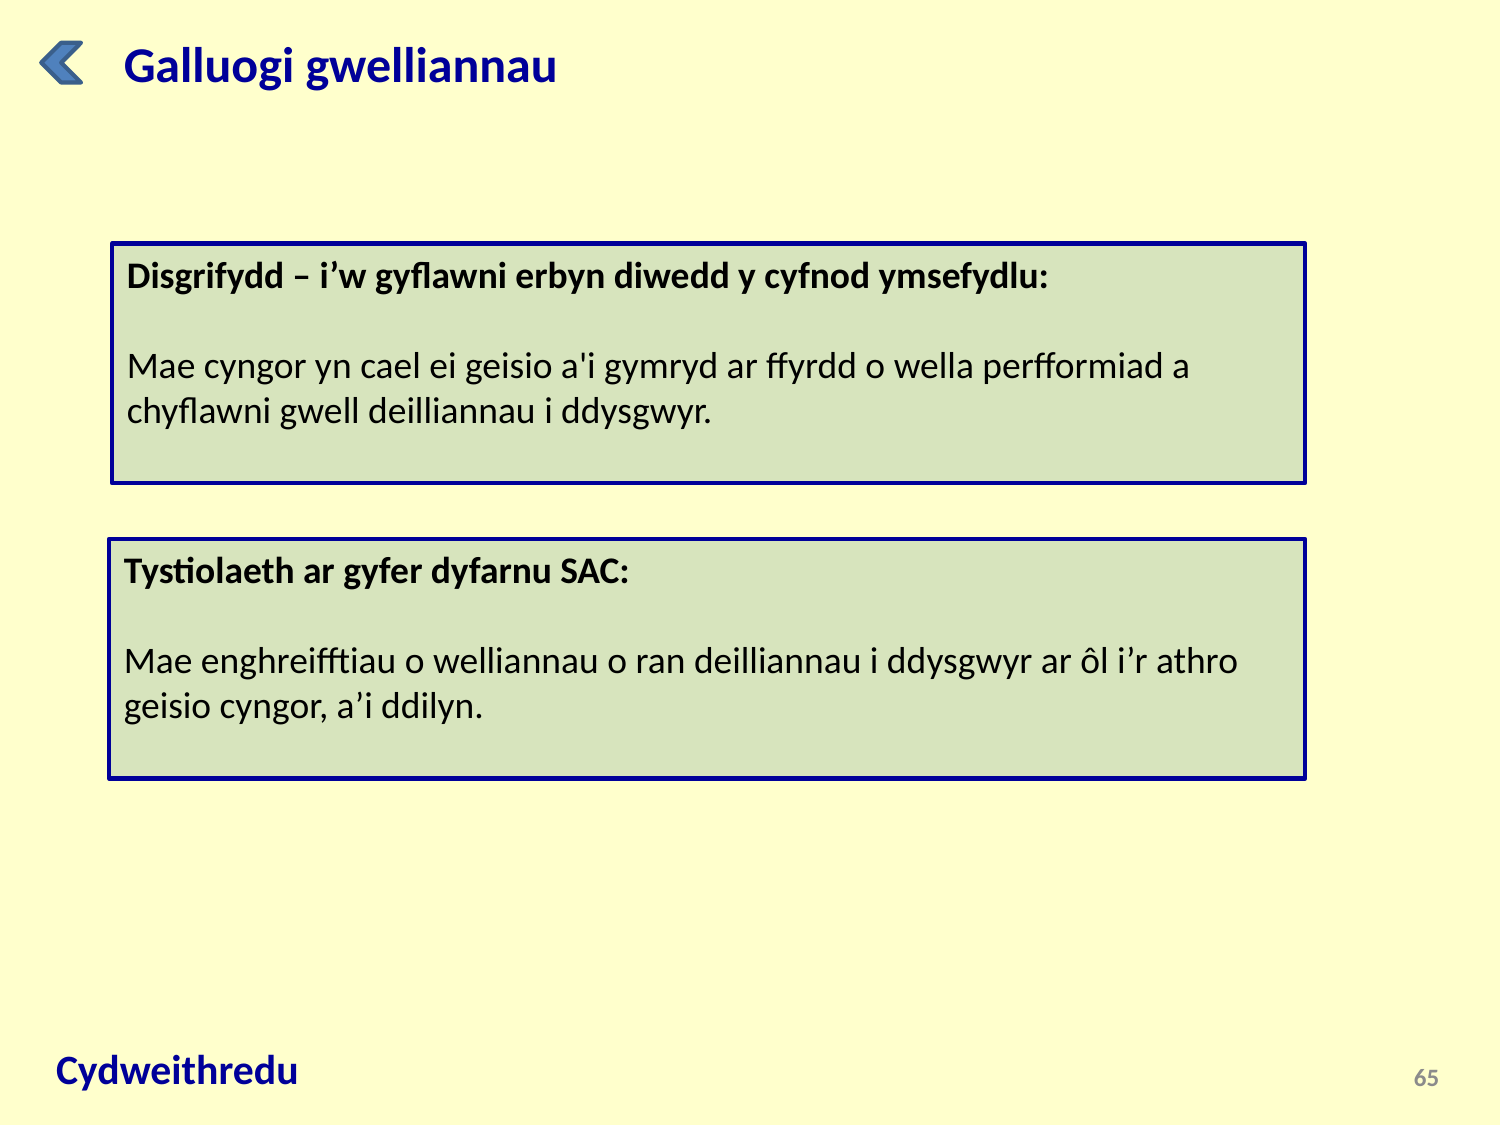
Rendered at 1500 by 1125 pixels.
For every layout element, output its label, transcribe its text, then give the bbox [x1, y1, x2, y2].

text_box Cydweithredu [41, 1035, 1394, 1100]
text_box [39, 40, 83, 85]
text_box Galluogi gwelliannau [109, 24, 1034, 100]
text_box Disgrifydd – i’w gyflawni erbyn diwedd y cyfnod ymsefydlu: Mae cyngor yn cael ei geisio a'i gymryd ar ffyrdd o wella perfformiad a chyflawni gwell deilliannau i ddysgwyr. [112, 243, 1306, 484]
slide_number 65 [1104, 1046, 1455, 1107]
text_box Tystiolaeth ar gyfer dyfarnu SAC: Mae enghreifftiau o welliannau o ran deilliannau i ddysgwyr ar ôl i’r athro geisio cyngor, a’i ddilyn. [109, 538, 1306, 779]
